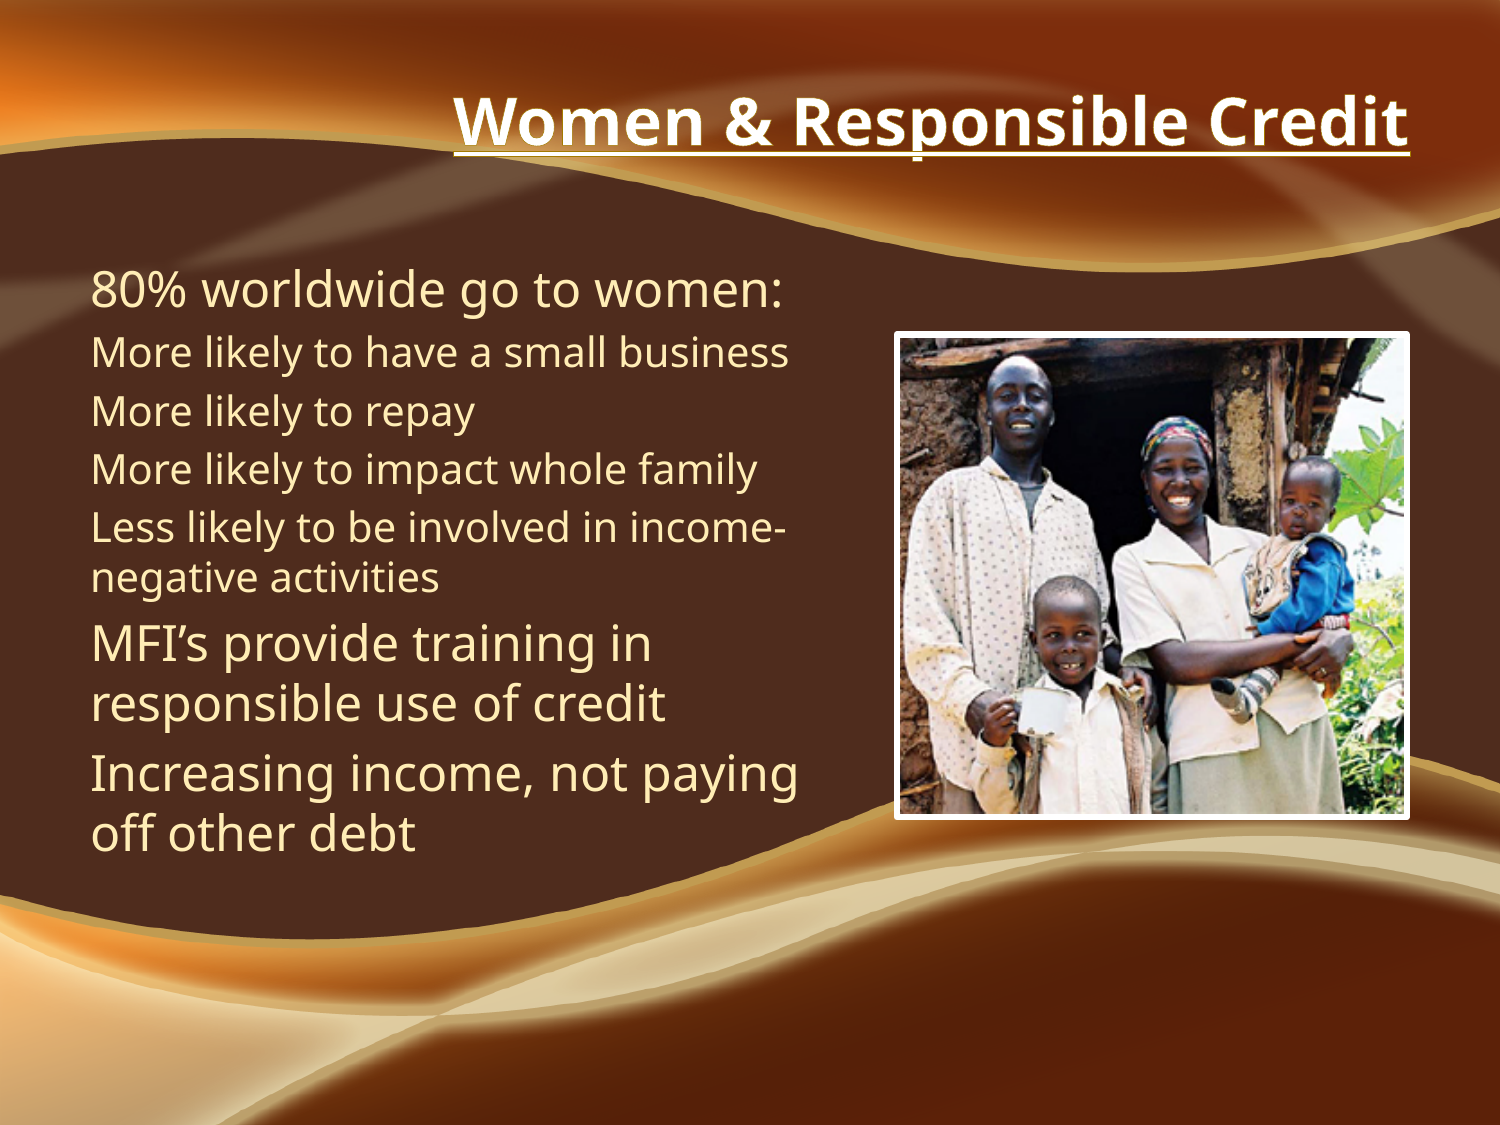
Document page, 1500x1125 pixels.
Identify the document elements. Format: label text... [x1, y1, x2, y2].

title Women & Responsible Credit [125, 24, 1425, 213]
list 80% worldwide go to women: More likely to have a small business More likely to repay More likely to impact whole family Less likely to be involved in income-negative activities MFI’s provide training in responsible use of credit Increasing income, not paying off other debt [75, 249, 863, 1038]
picture [0, 0, 1500, 1125]
